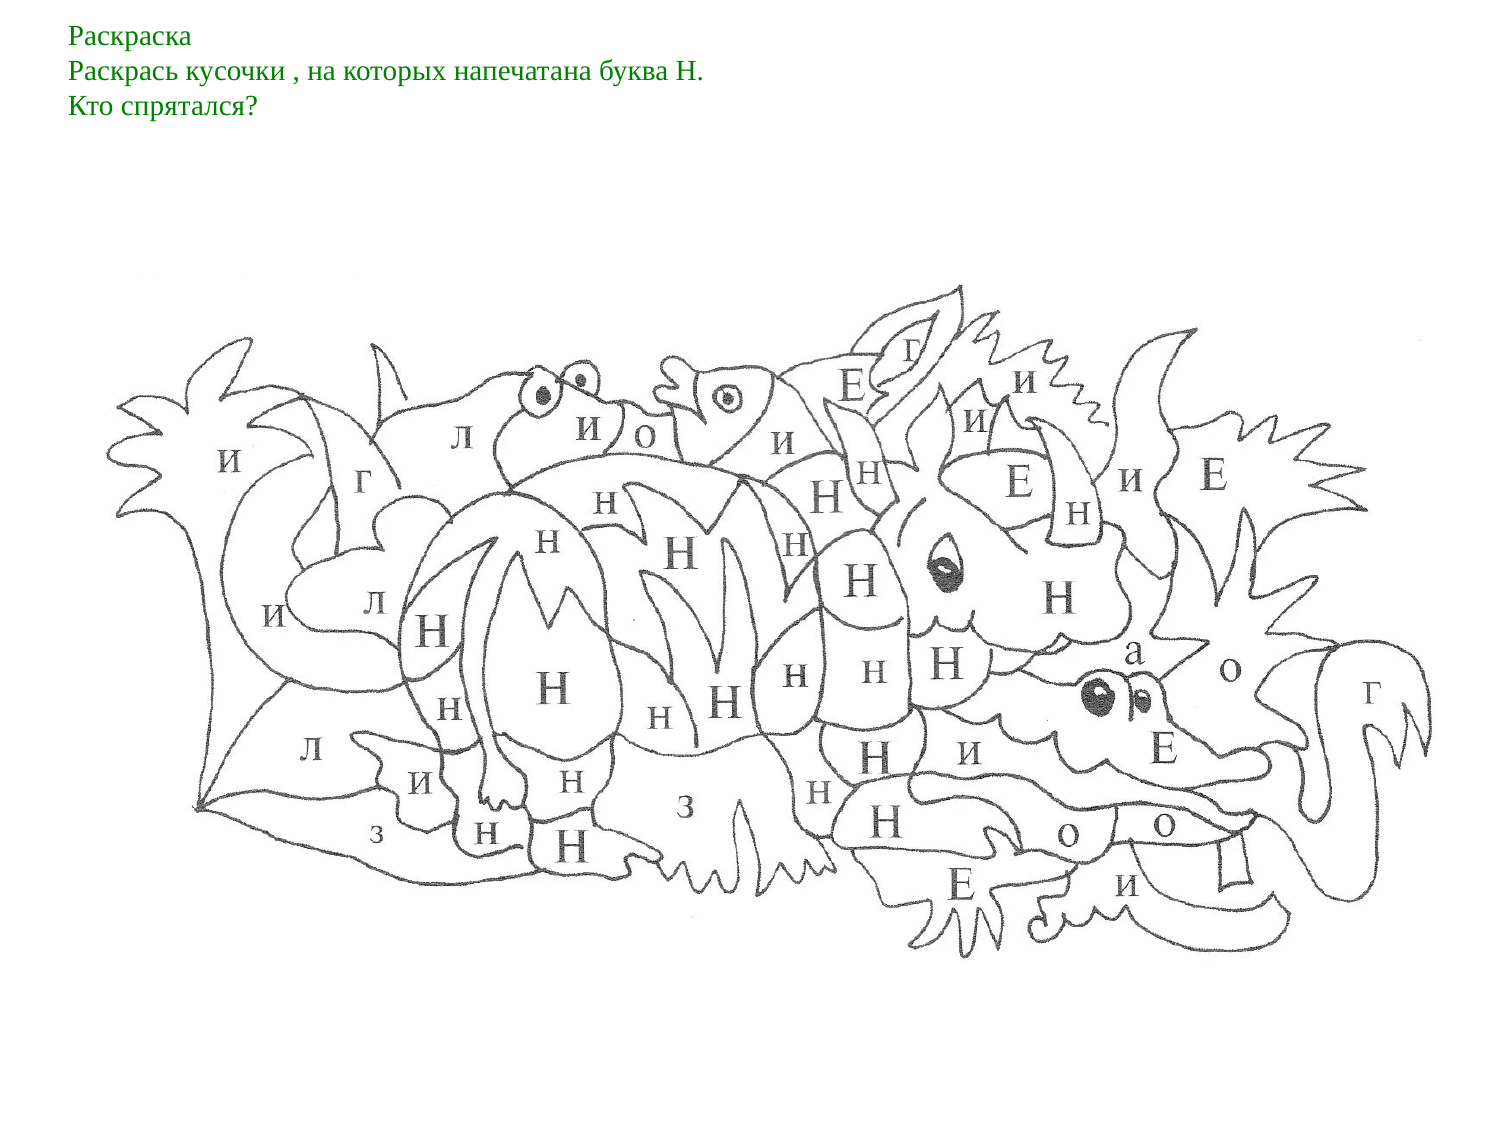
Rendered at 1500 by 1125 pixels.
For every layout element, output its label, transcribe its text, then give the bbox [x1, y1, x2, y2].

text_box Раскраска Раскрась кусочки , на которых напечатана буква Н. Кто спрятался? [53, 9, 774, 129]
picture [100, 278, 1448, 965]
